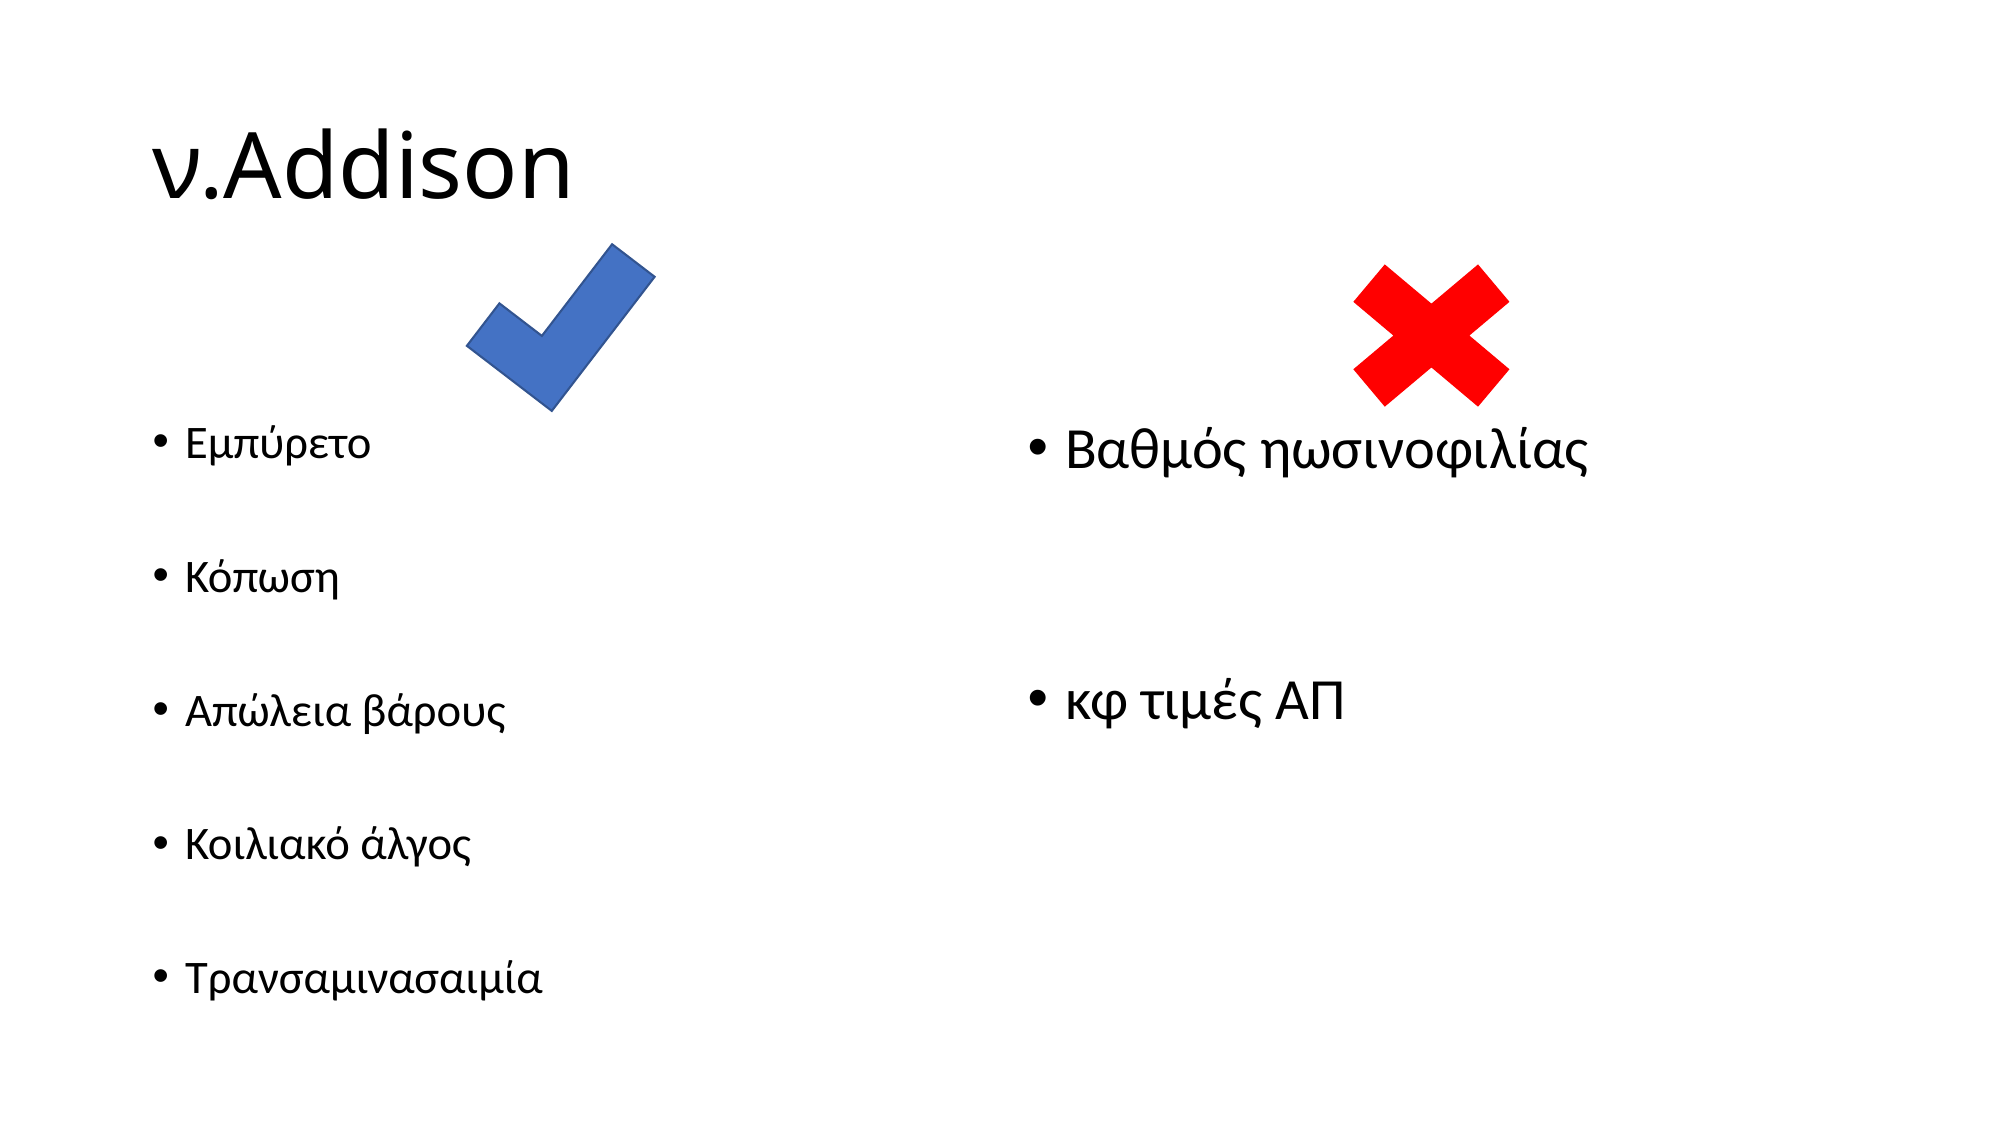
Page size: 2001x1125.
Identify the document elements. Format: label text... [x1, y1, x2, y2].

text_box [1353, 264, 1510, 407]
text_box [465, 242, 657, 413]
list Εμπύρετο Κόπωση Απώλεια βάρους Κοιλιακό άλγος Τρανσαμινασαιμία [137, 410, 984, 1016]
list Βαθμός ηωσινοφιλίας κφ τιμές ΑΠ [1012, 410, 1863, 1016]
title ν.Addison [137, 59, 1863, 278]
